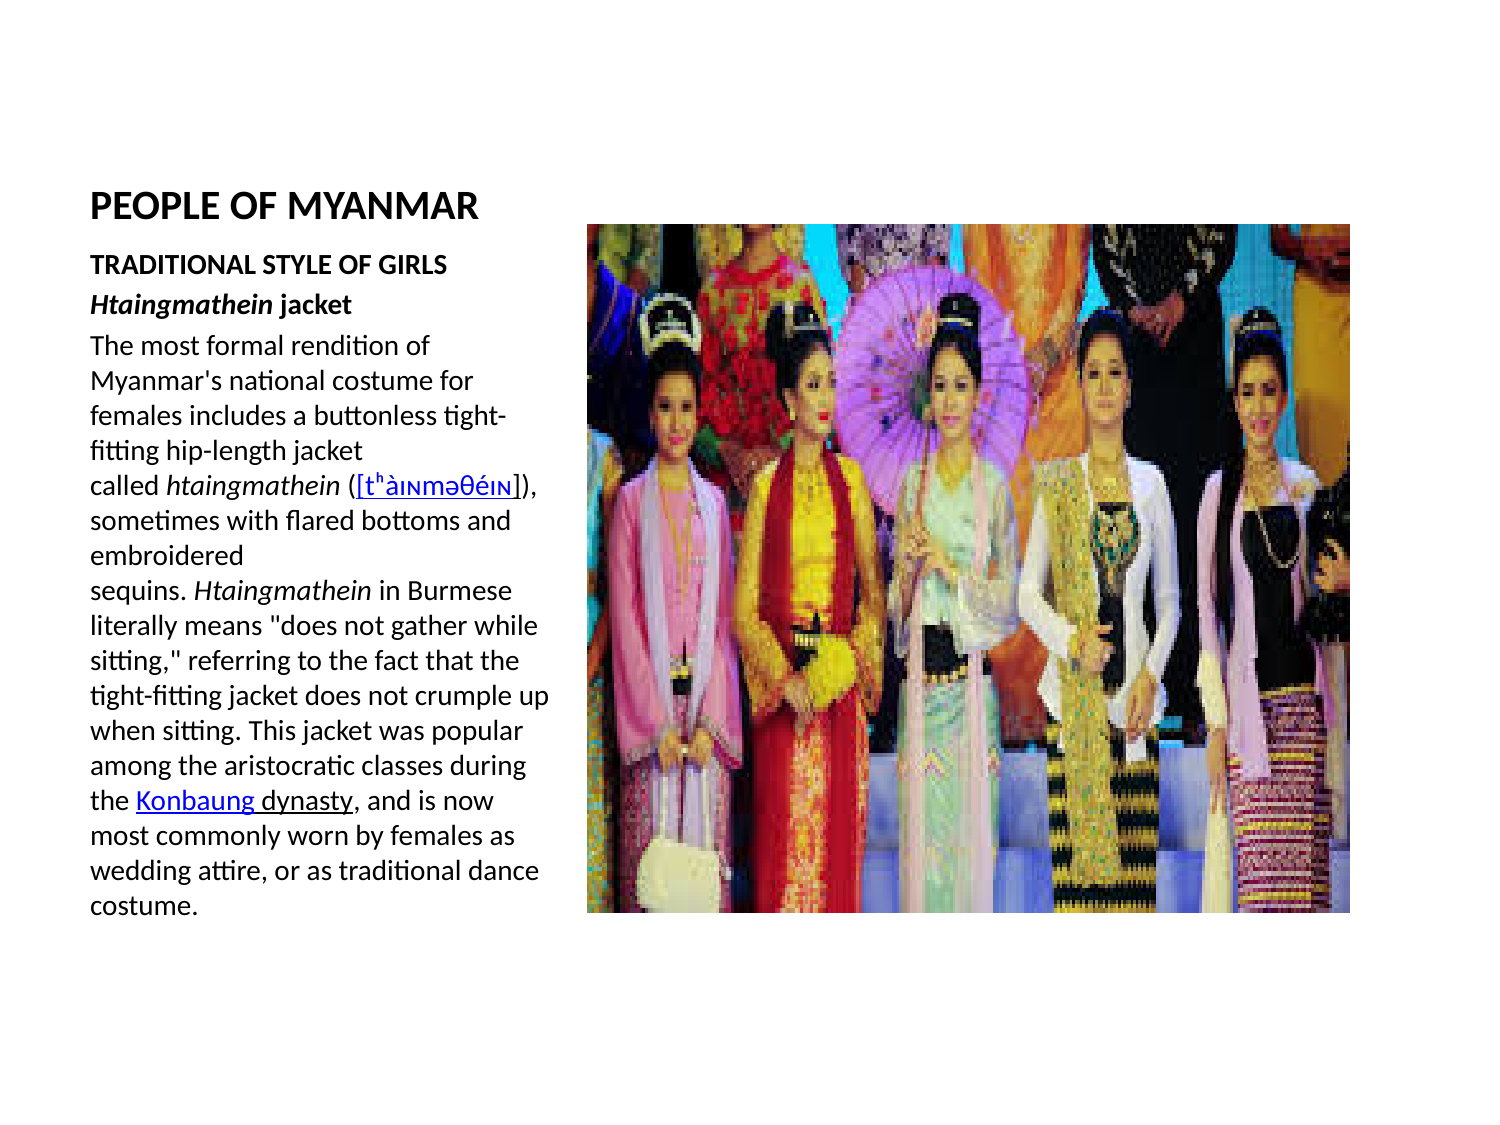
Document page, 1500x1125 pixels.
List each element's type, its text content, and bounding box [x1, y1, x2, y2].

list TRADITIONAL STYLE OF GIRLS Htaingmathein jacket The most formal rendition of Myanmar's national costume for females includes a buttonless tight-fitting hip-length jacket called htaingmathein ([tʰàɪɴməθéɪɴ]), sometimes with flared bottoms and embroidered sequins. Htaingmathein in Burmese literally means "does not gather while sitting," referring to the fact that the tight-fitting jacket does not crumple up when sitting. This jacket was popular among the aristocratic classes during the Konbaung dynasty, and is now most commonly worn by females as wedding attire, or as traditional dance costume. [75, 237, 569, 1005]
title PEOPLE OF MYANMAR [75, 44, 569, 236]
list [587, 224, 1351, 913]
